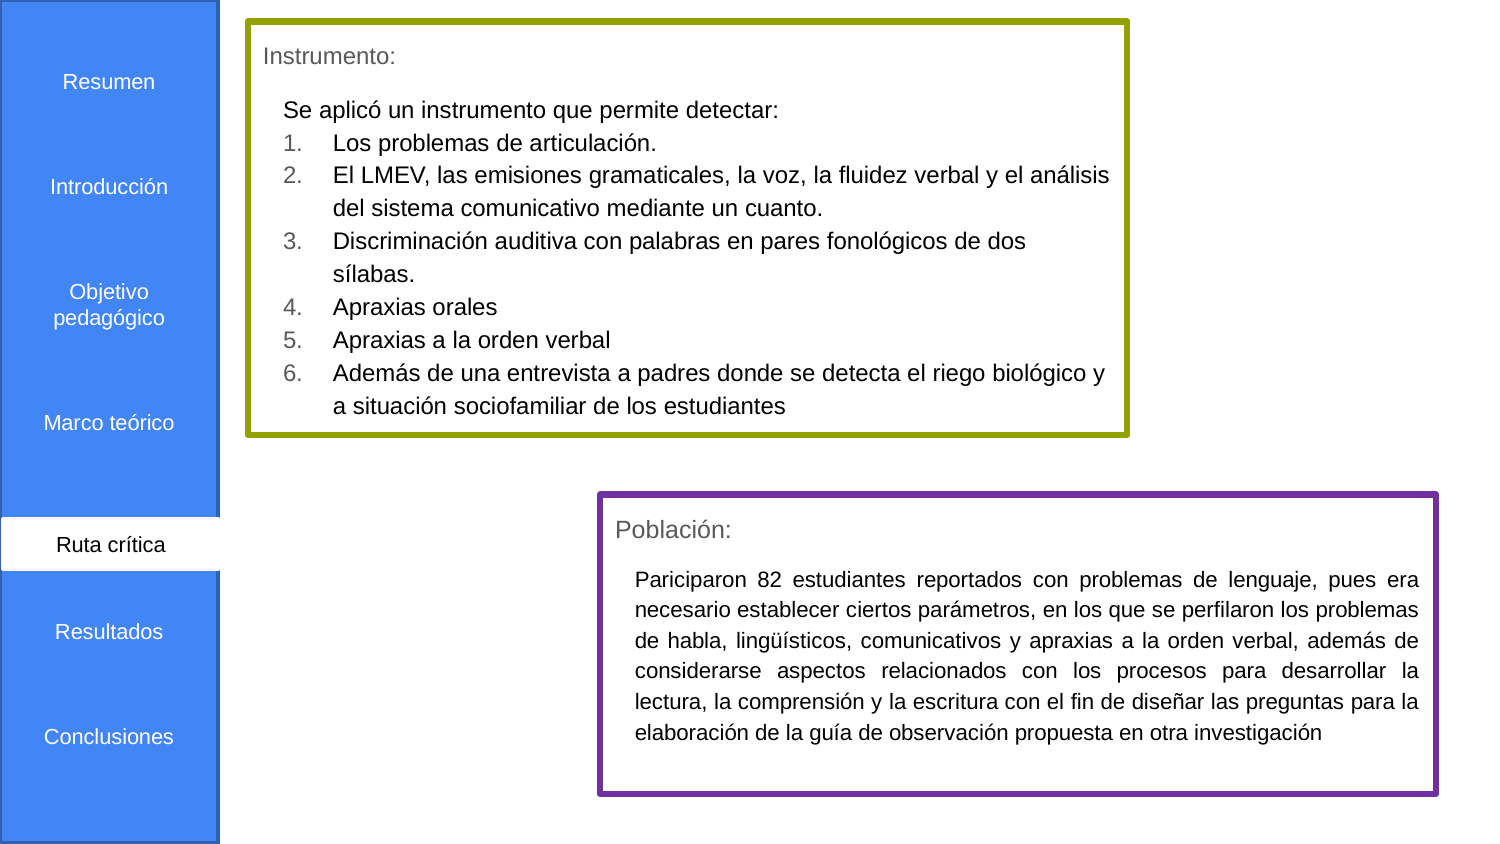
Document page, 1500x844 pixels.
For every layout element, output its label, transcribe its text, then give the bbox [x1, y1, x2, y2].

text_box Ruta crítica [1, 517, 220, 571]
text_box Instrumento: Se aplicó un instrumento que permite detectar: Los problemas de articulación. El LMEV, las emisiones gramaticales, la voz, la fluidez verbal y el análisis del sistema comunicativo mediante un cuanto. Discriminación auditiva con palabras en pares fonológicos de dos sílabas. Apraxias orales Apraxias a la orden verbal Además de una entrevista a padres donde se detecta el riego biológico y a situación sociofamiliar de los estudiantes [247, 21, 1128, 435]
list Población: Pariciparon 82 estudiantes reportados con problemas de lenguaje, pues era necesario establecer ciertos parámetros, en los que se perfilaron los problemas de habla, lingüísticos, comunicativos y apraxias a la orden verbal, además de considerarse aspectos relacionados con los procesos para desarrollar la lectura, la comprensión y la escritura con el fin de diseñar las preguntas para la elaboración de la guía de observación propuesta en otra investigación [600, 494, 1436, 794]
text_box Resumen Introducción Objetivo pedagógico Marco teórico Ruta Crítica Resultados Conclusiones [0, 0, 220, 844]
